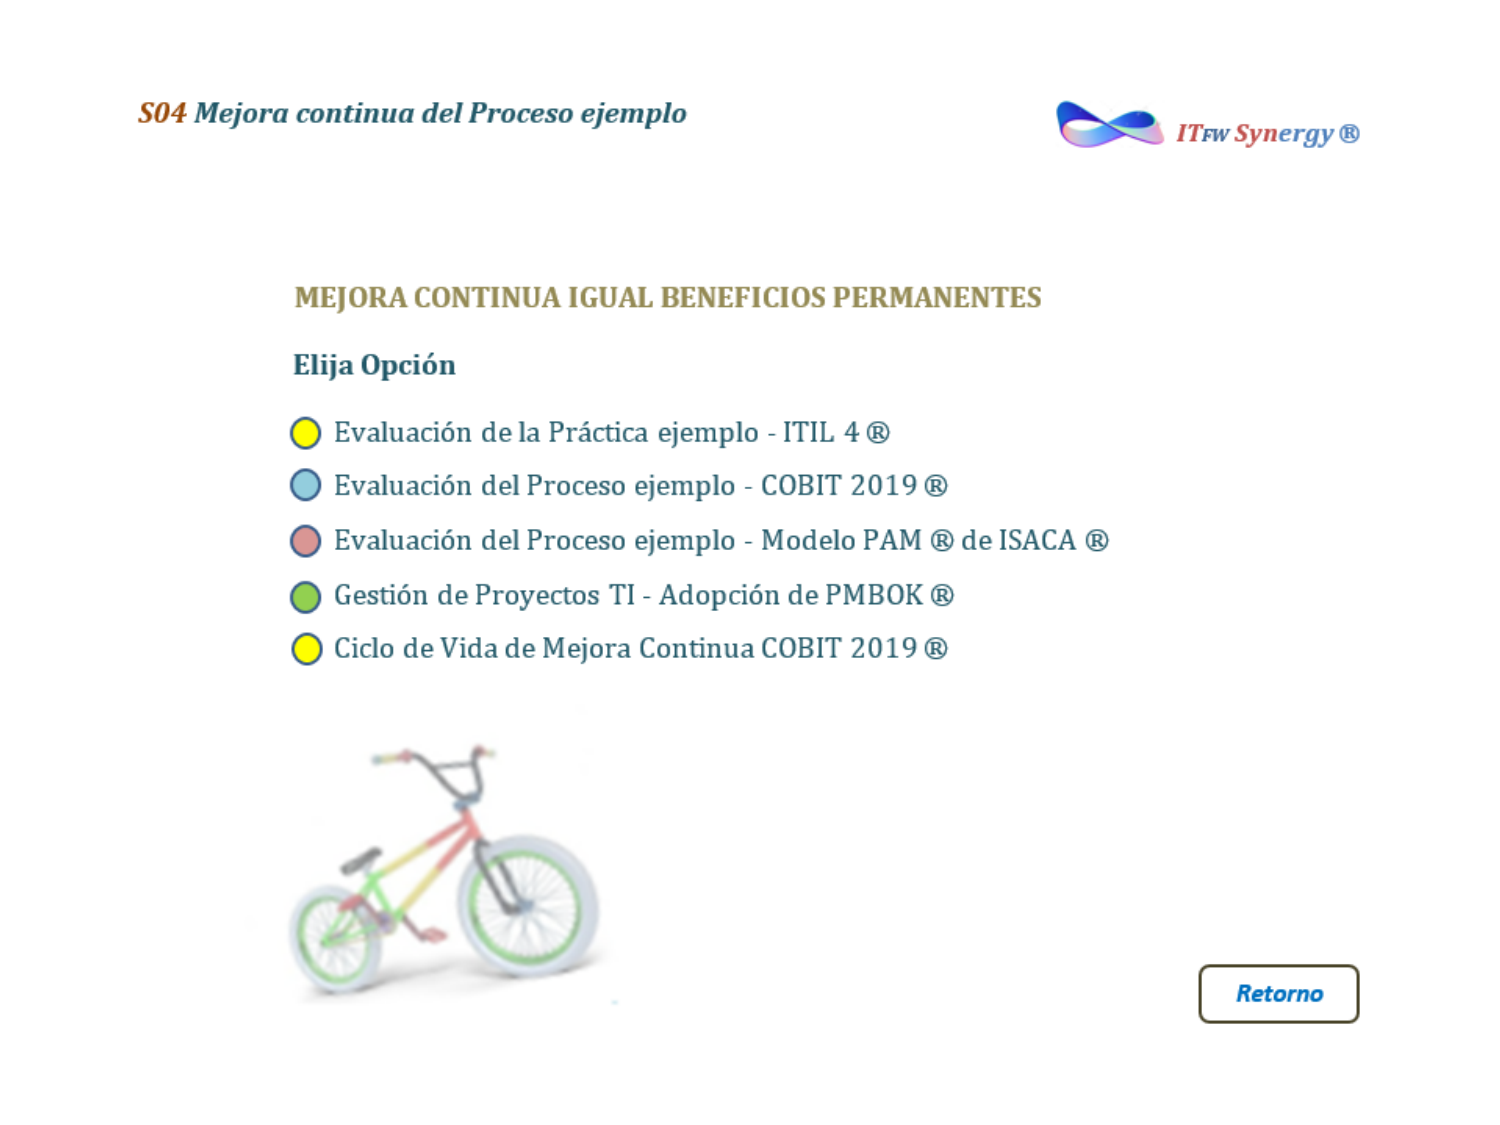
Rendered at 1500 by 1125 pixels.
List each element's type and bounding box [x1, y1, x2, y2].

picture [115, 76, 1385, 1049]
